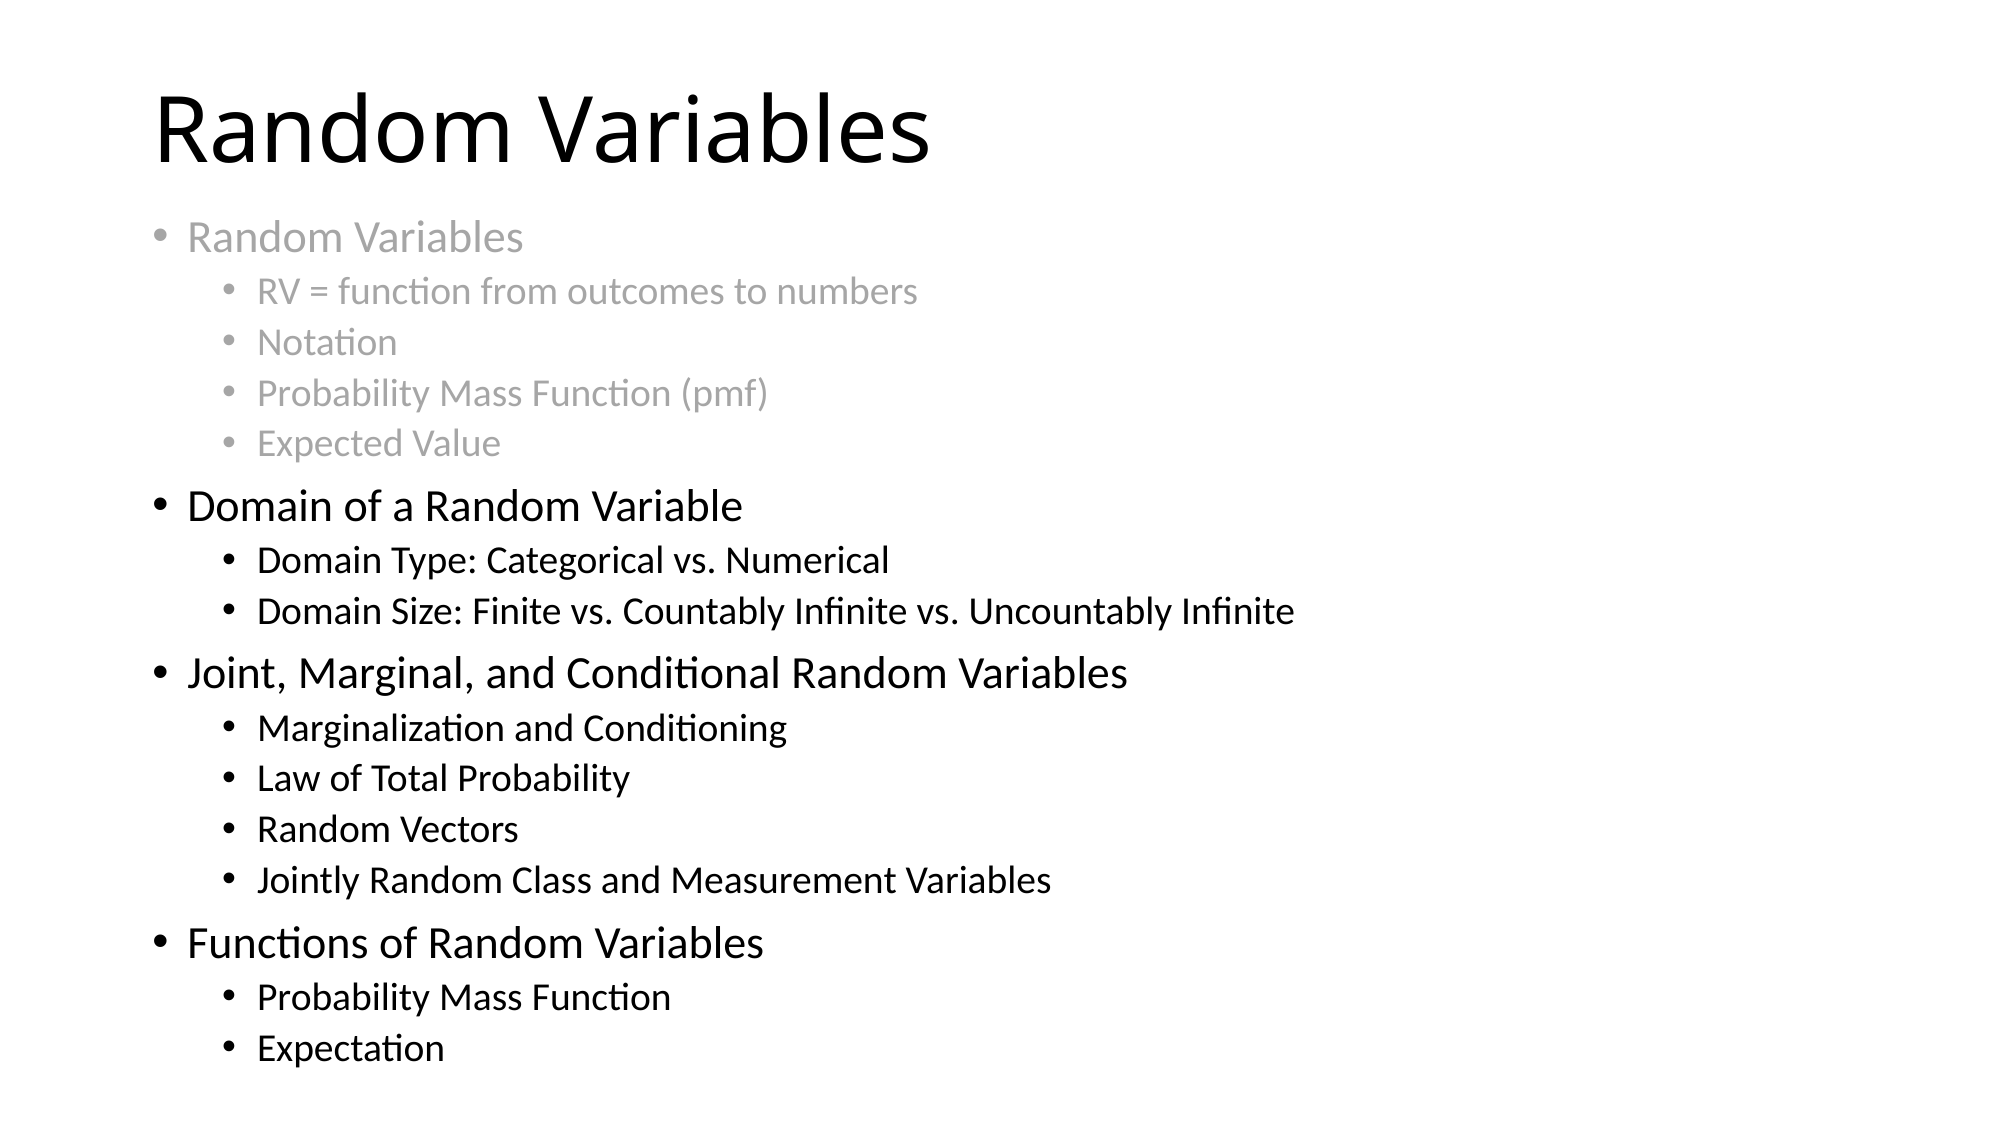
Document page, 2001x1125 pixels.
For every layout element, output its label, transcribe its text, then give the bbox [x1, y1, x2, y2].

list Random Variables RV = function from outcomes to numbers Notation Probability Mass Function (pmf) Expected Value Domain of a Random Variable Domain Type: Categorical vs. Numerical Domain Size: Finite vs. Countably Infinite vs. Uncountably Infinite Joint, Marginal, and Conditional Random Variables Marginalization and Conditioning Law of Total Probability Random Vectors Jointly Random Class and Measurement Variables Functions of Random Variables Probability Mass Function Expectation [137, 205, 1863, 1078]
title Random Variables [137, 59, 1863, 205]
